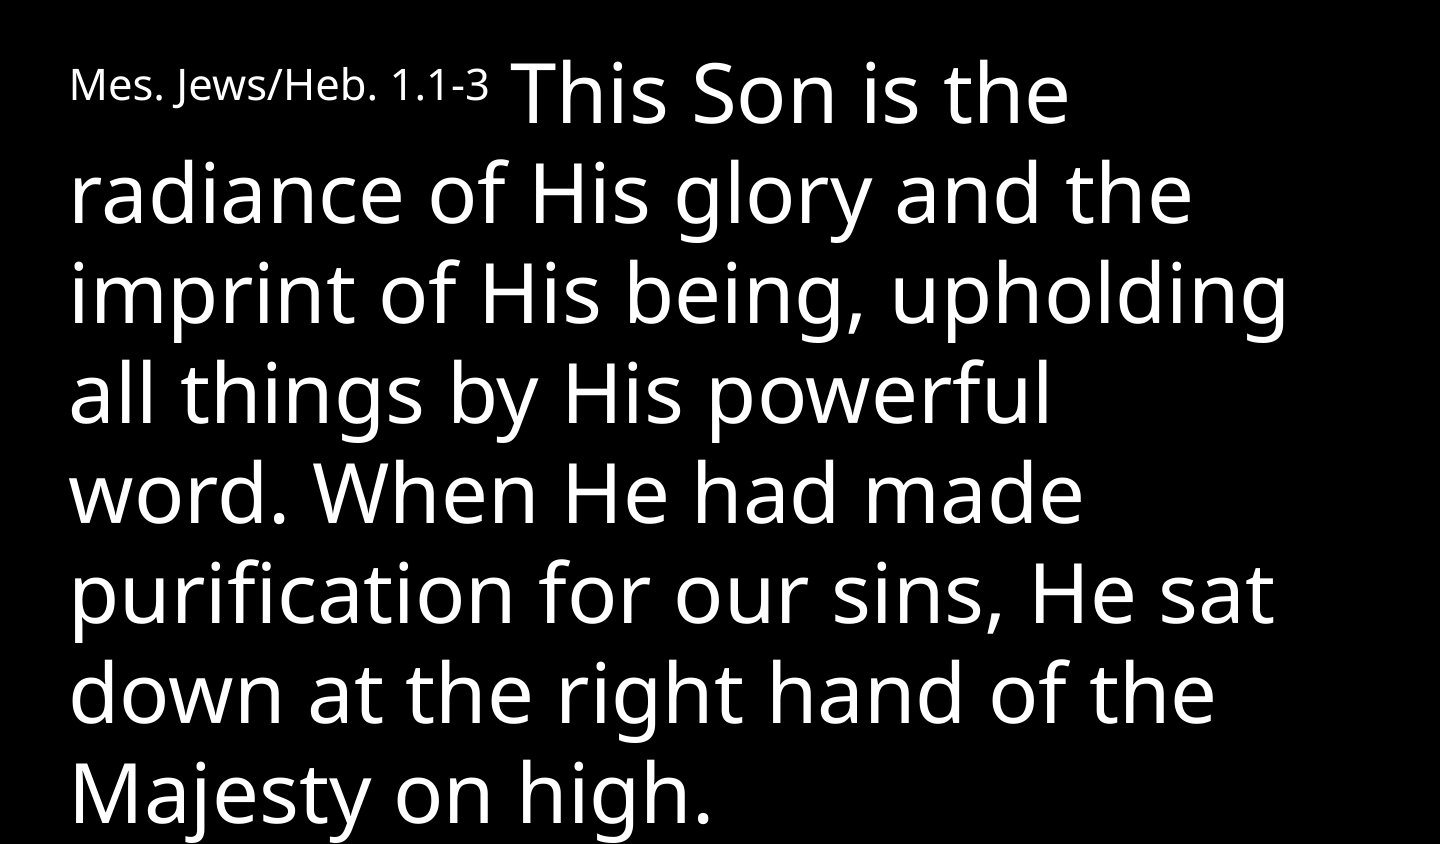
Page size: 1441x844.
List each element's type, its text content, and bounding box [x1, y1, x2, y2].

subtitle Mes. Jews/Heb. 1.1-3 This Son is the radiance of His glory and the imprint of His being, upholding all things by His powerful word. When He had made purification for our sins, He sat down at the right hand of the Majesty on high. [57, 34, 1396, 844]
